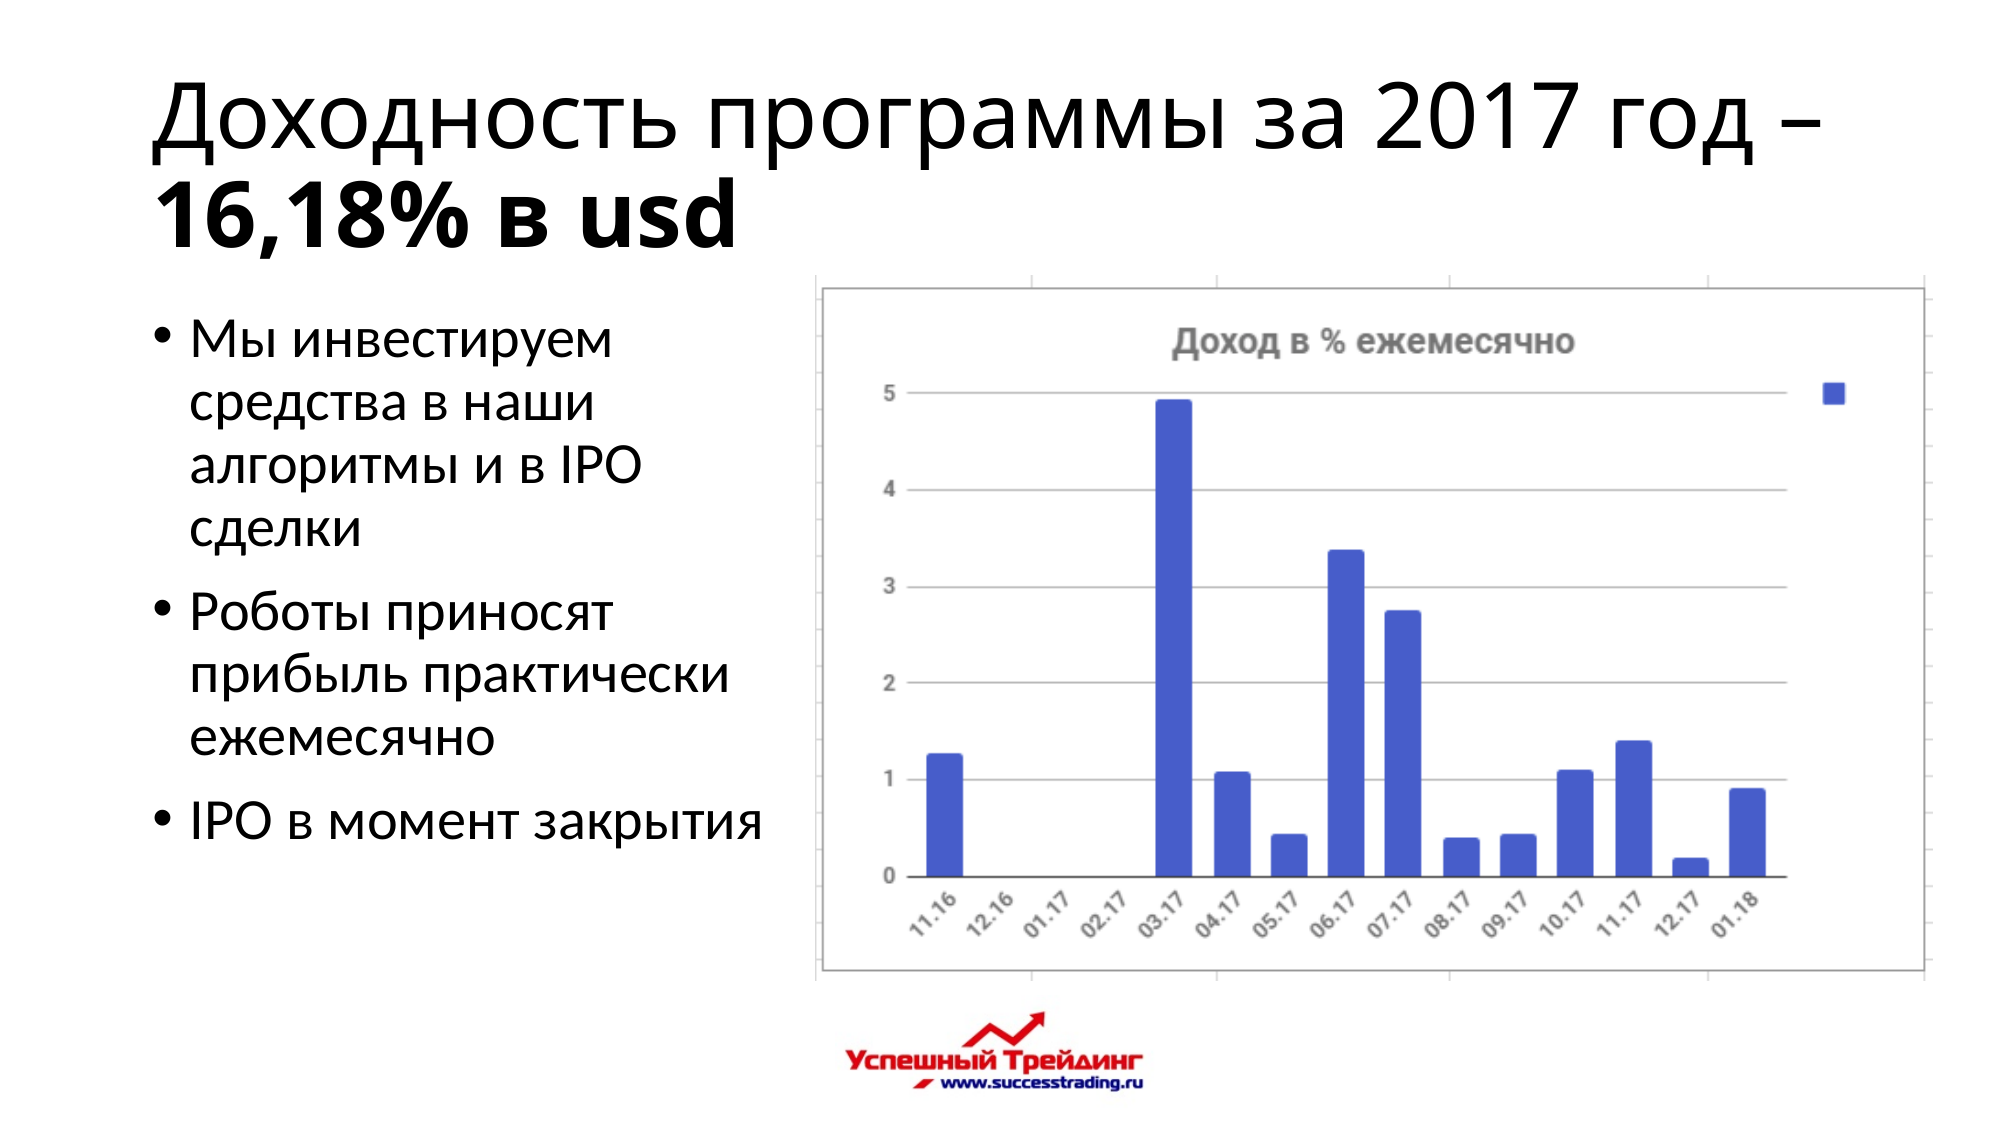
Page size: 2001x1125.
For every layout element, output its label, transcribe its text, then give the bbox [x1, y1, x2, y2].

picture [835, 995, 1166, 1113]
picture [815, 275, 1933, 981]
title Доходность программы за 2017 год – 16,18% в usd [137, 59, 1863, 278]
list Мы инвестируем средства в наши алгоритмы и в IPO сделки Роботы приносят прибыль практически ежемесячно IPO в момент закрытия [137, 299, 826, 1014]
